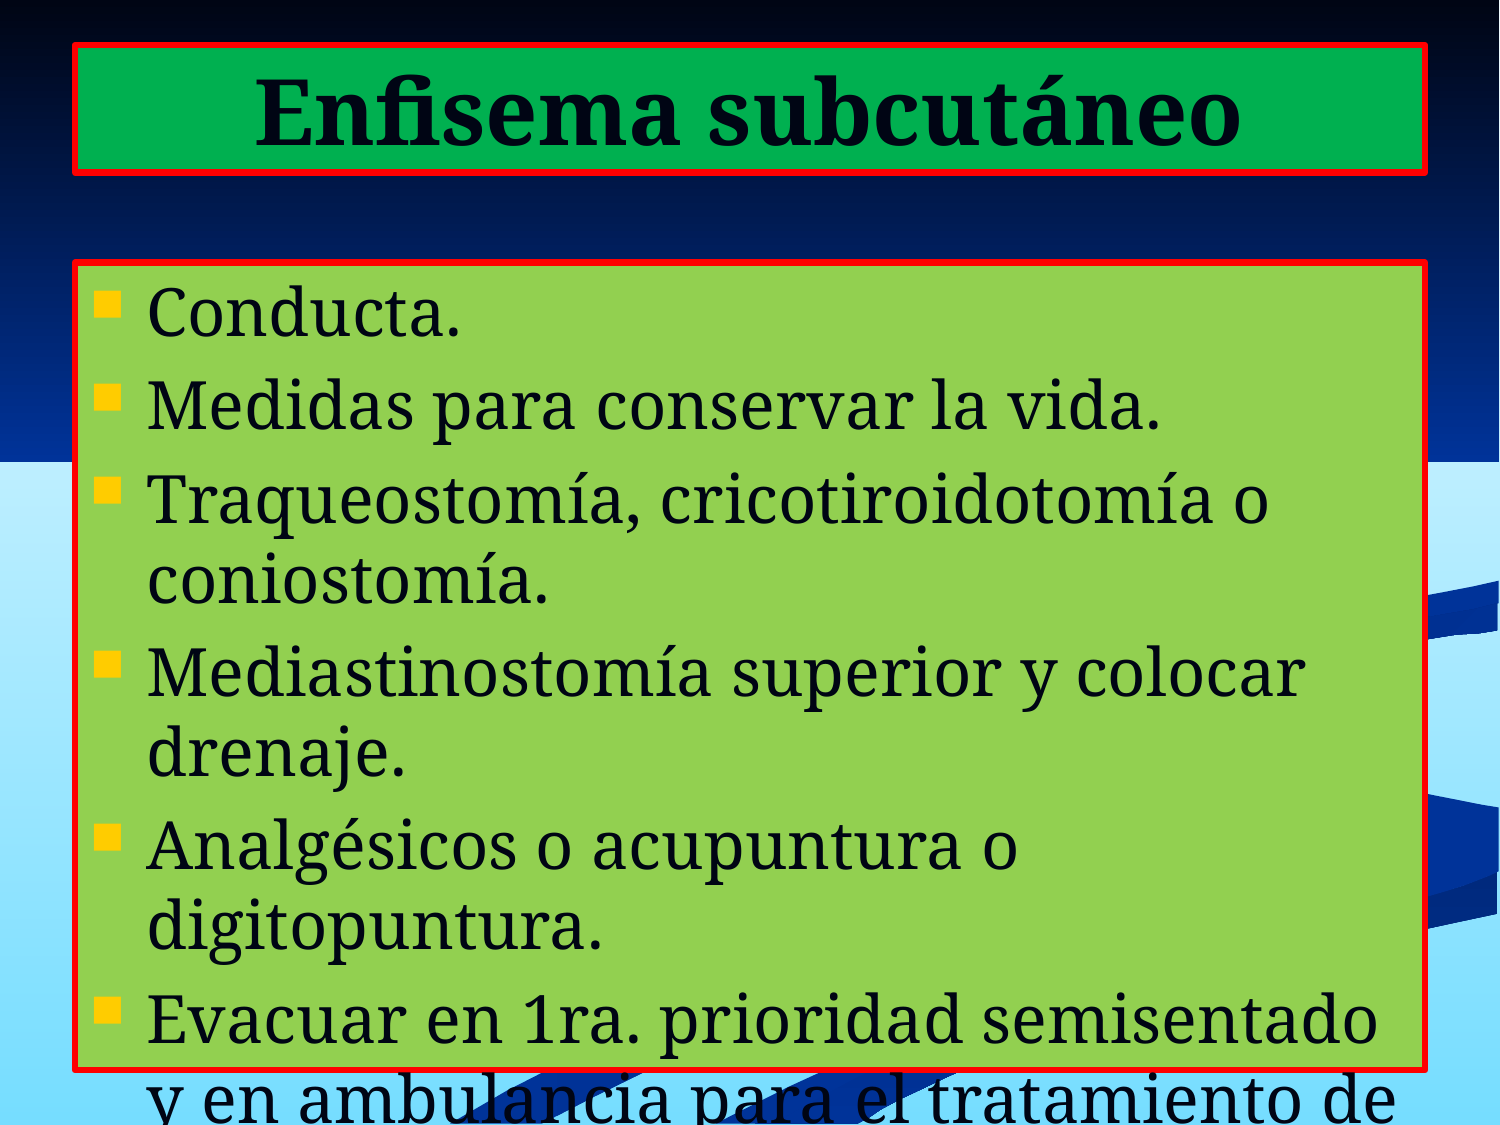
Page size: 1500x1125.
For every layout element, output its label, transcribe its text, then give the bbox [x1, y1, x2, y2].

list Conducta. Medidas para conservar la vida. Traqueostomía, cricotiroidotomía o coniostomía. Mediastinostomía superior y colocar drenaje. Analgésicos o acupuntura o digitopuntura. Evacuar en 1ra. prioridad semisentado y en ambulancia para el tratamiento de la lesión causal. [75, 262, 1425, 1071]
title Enfisema subcutáneo [75, 45, 1425, 173]
